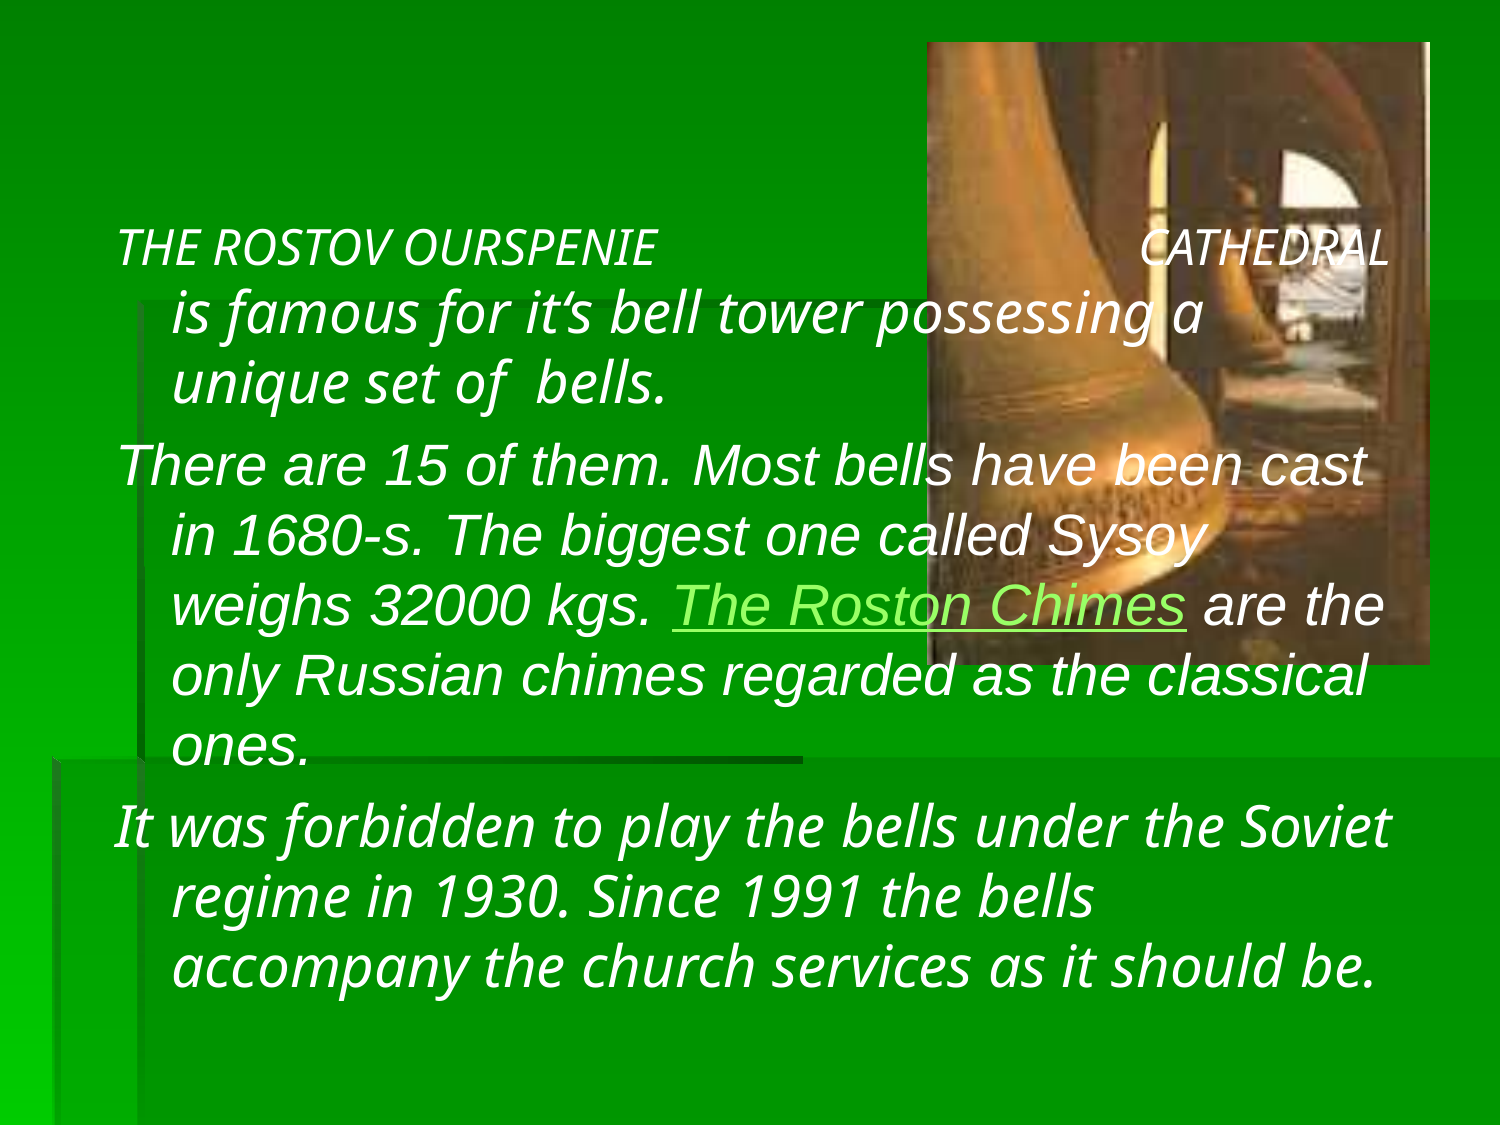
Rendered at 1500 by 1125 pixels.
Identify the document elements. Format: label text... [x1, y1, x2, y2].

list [926, 42, 1431, 665]
list THE ROSTOV OURSPENIE CATHEDRAL is famous for it‘s bell tower possessing a unique set of bells. There are 15 of them. Most bells have been cast in 1680-s. The biggest one called Sysoy weighs 32000 kgs. The Roston Chimes are the only Russian chimes regarded as the classical ones. It was forbidden to play the bells under the Soviet regime in 1930. Since 1991 the bells accompany the church services as it should be. [100, 207, 1413, 896]
